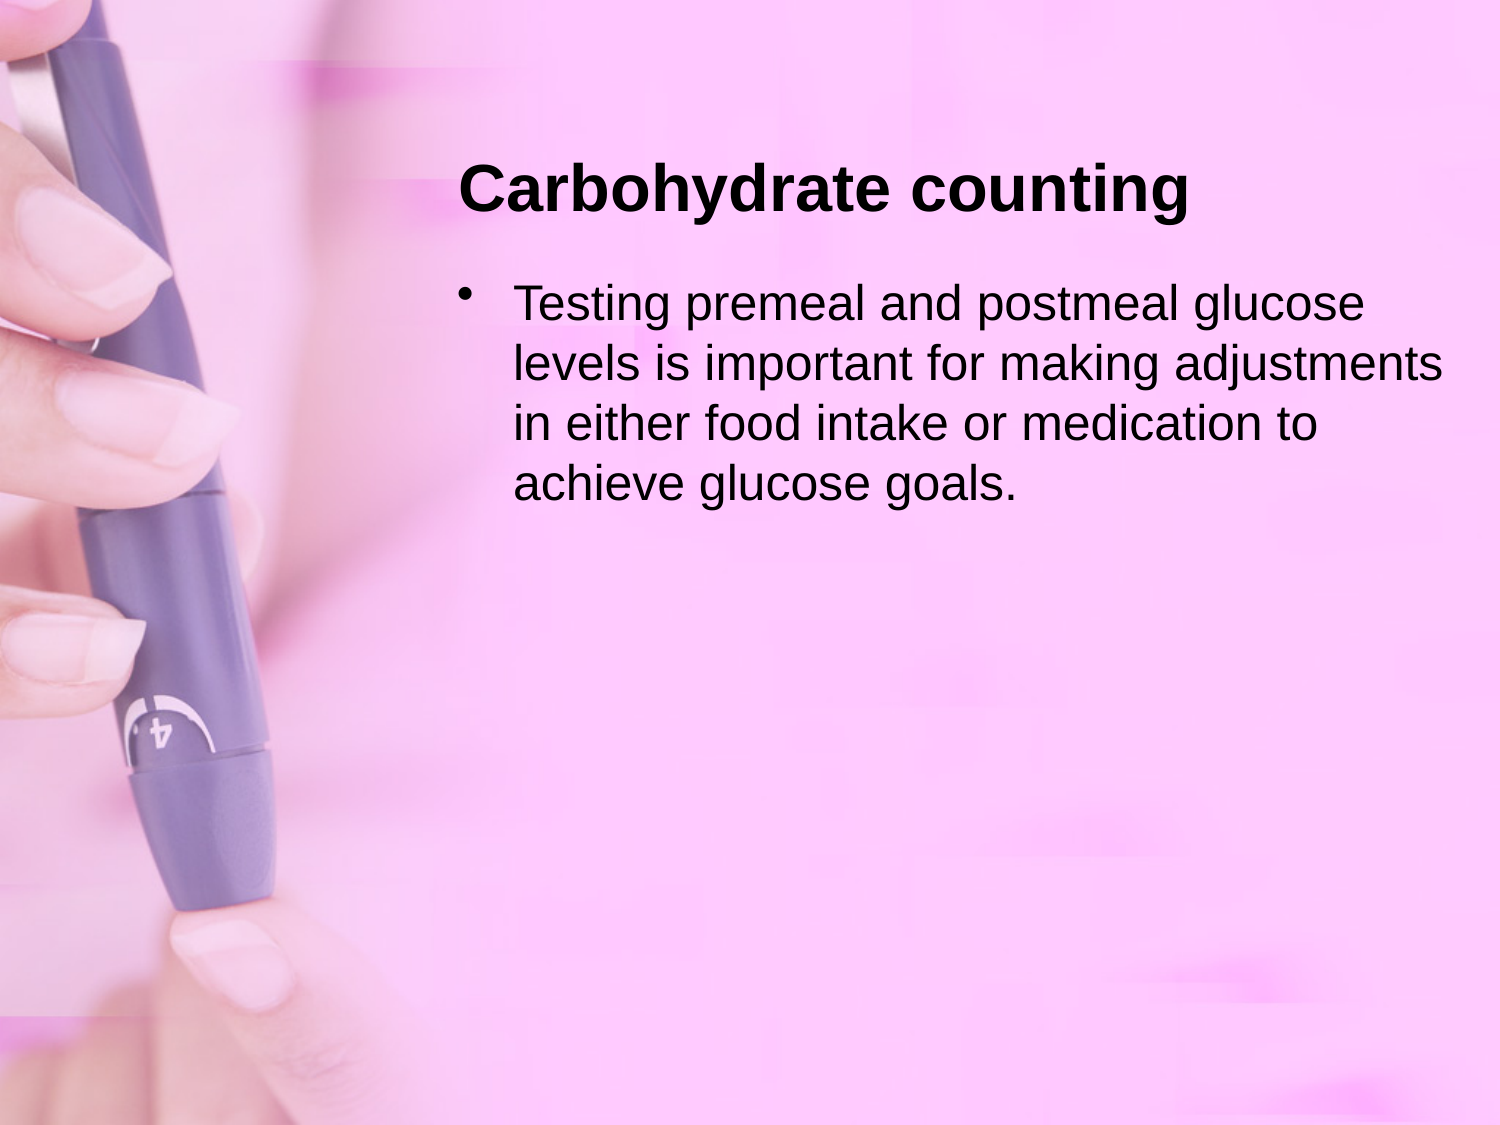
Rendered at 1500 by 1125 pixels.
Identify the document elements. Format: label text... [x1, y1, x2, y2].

picture [0, 0, 1500, 1125]
list Testing premeal and postmeal glucose levels is important for making adjustments in either food intake or medication to achieve glucose goals. [441, 262, 1480, 1006]
title Carbohydrate counting [443, 44, 1480, 233]
